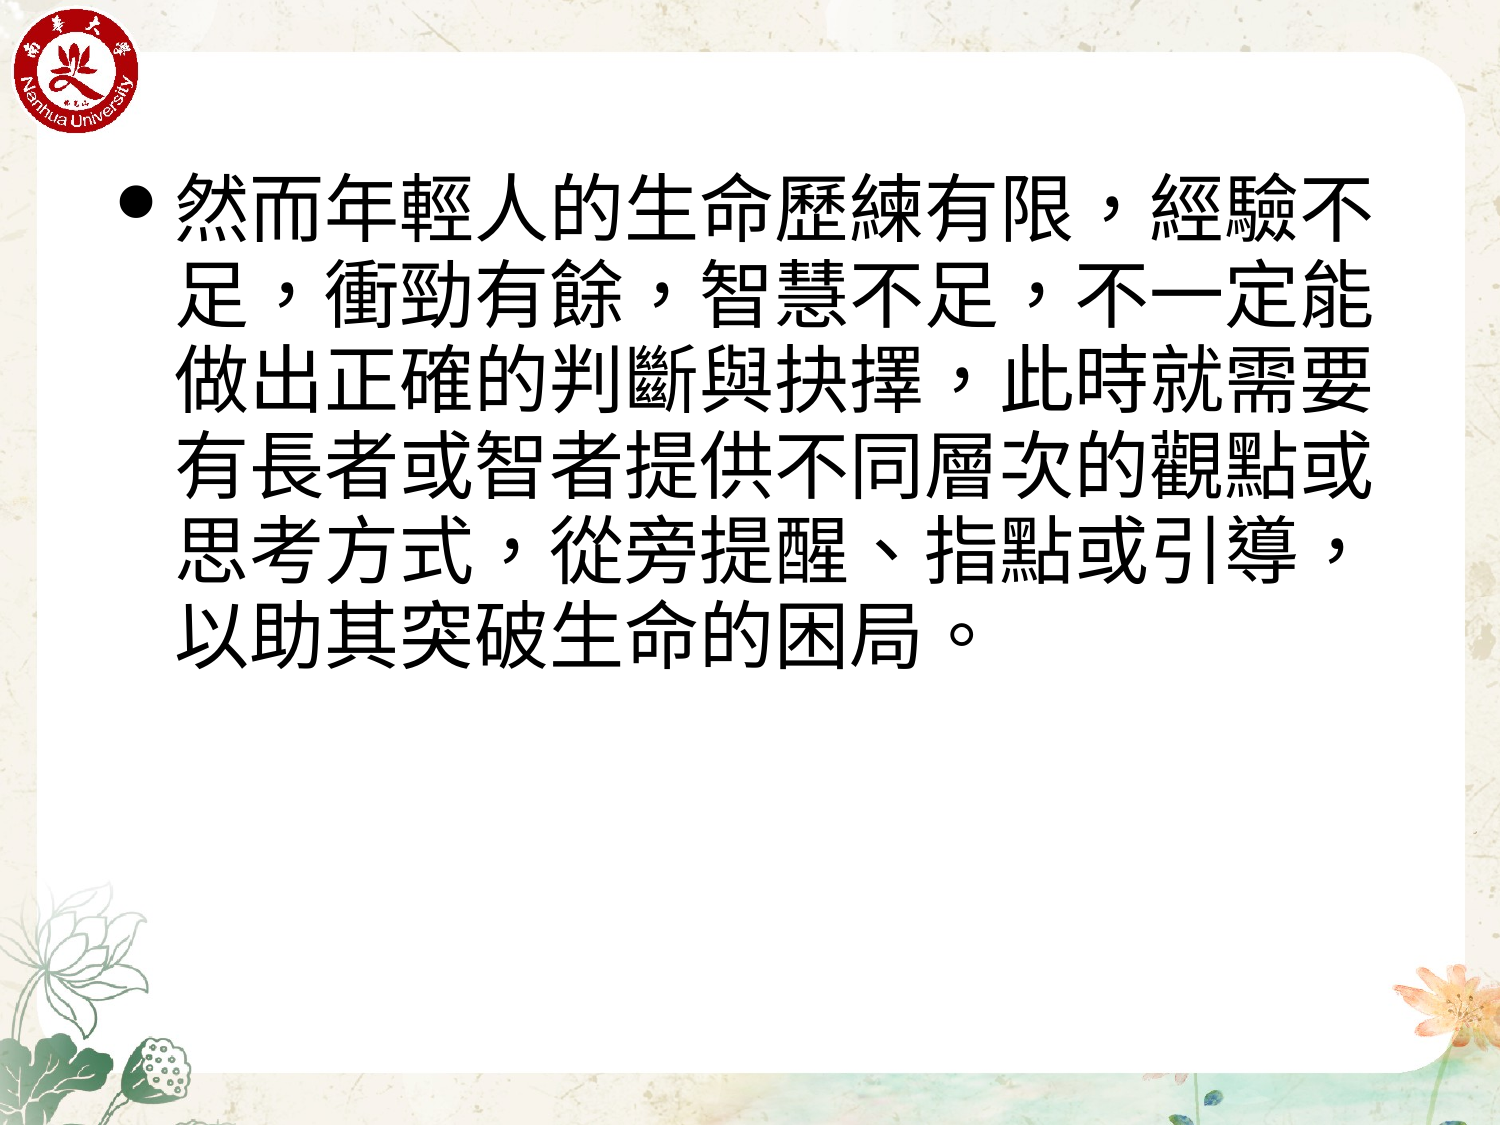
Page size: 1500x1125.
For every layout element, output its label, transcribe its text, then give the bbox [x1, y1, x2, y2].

picture [0, 0, 1500, 1125]
list 然而年輕人的生命歷練有限，經驗不足，衝勁有餘，智慧不足，不一定能做出正確的判斷與抉擇，此時就需要有長者或智者提供不同層次的觀點或思考方式，從旁提醒、指點或引導，以助其突破生命的困局。 [100, 160, 1412, 717]
